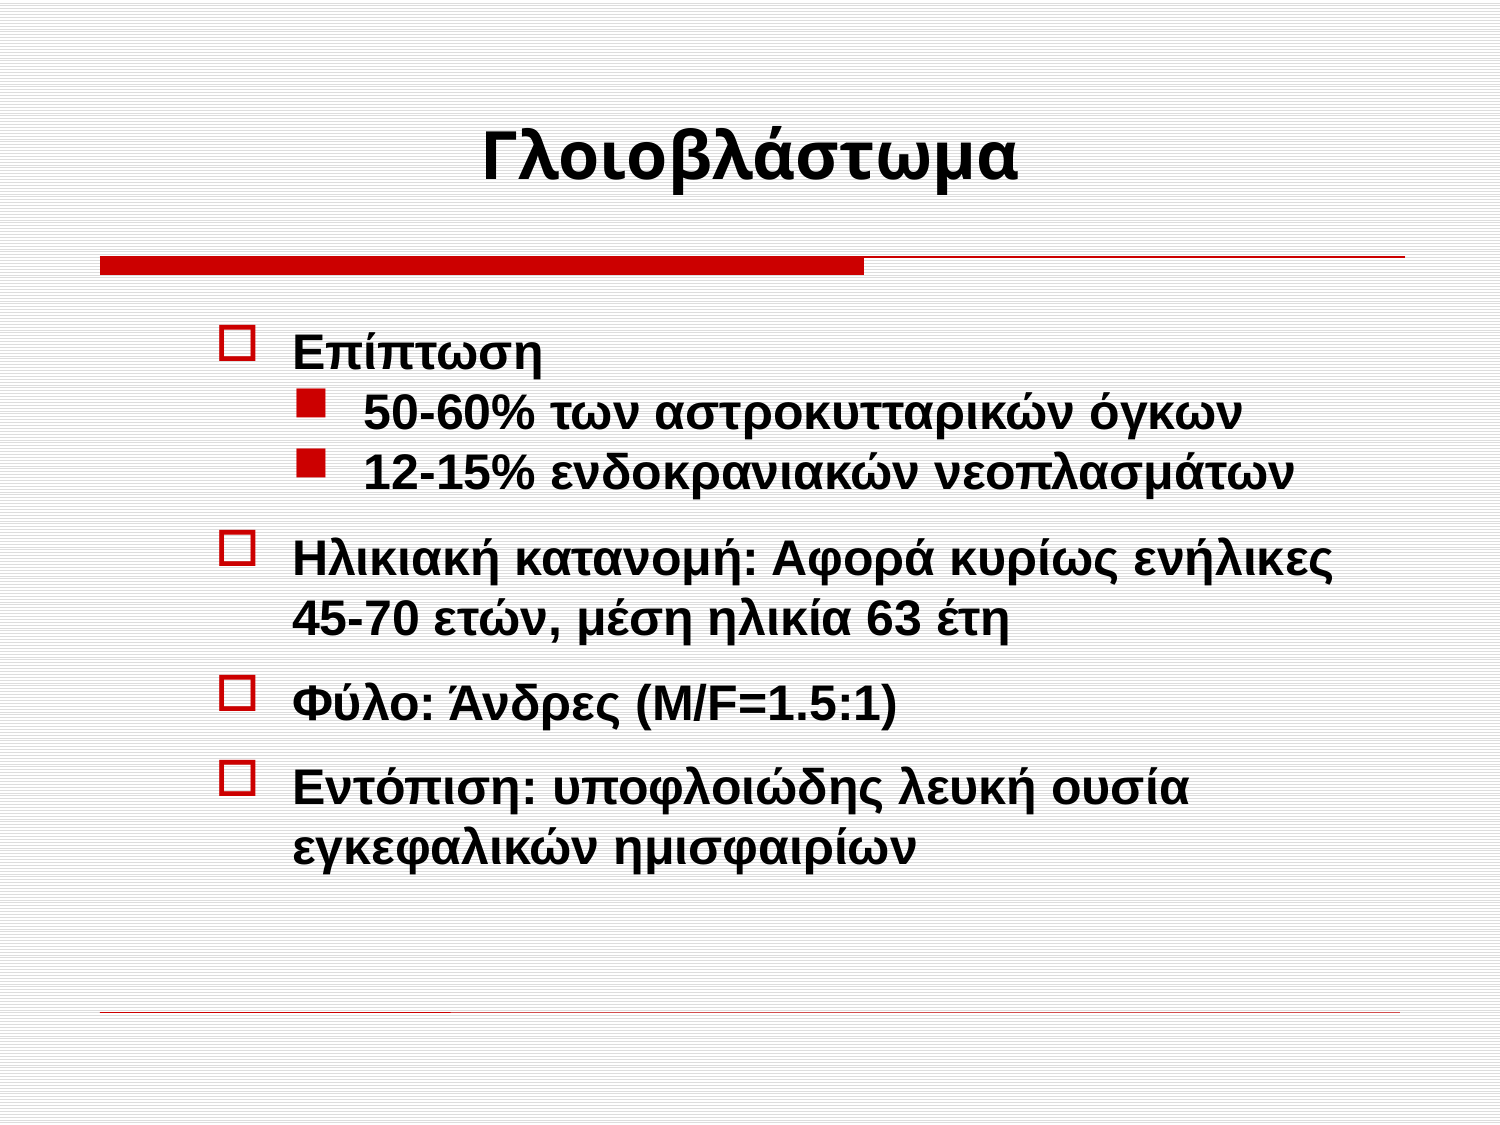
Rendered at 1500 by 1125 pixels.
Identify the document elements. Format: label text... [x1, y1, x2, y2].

title Γλοιοβλάστωμα [93, 49, 1407, 201]
list Επίπτωση 50-60% των αστροκυτταρικών όγκων 12-15% ενδοκρανιακών νεοπλασμάτων Ηλικιακή κατανομή: Αφορά κυρίως ενήλικες 45-70 ετών, μέση ηλικία 63 έτη Φύλο: Άνδρες (M/F=1.5:1) Εντόπιση: υποφλοιώδης λευκή ουσία εγκεφαλικών ημισφαιρίων [199, 312, 1383, 1001]
